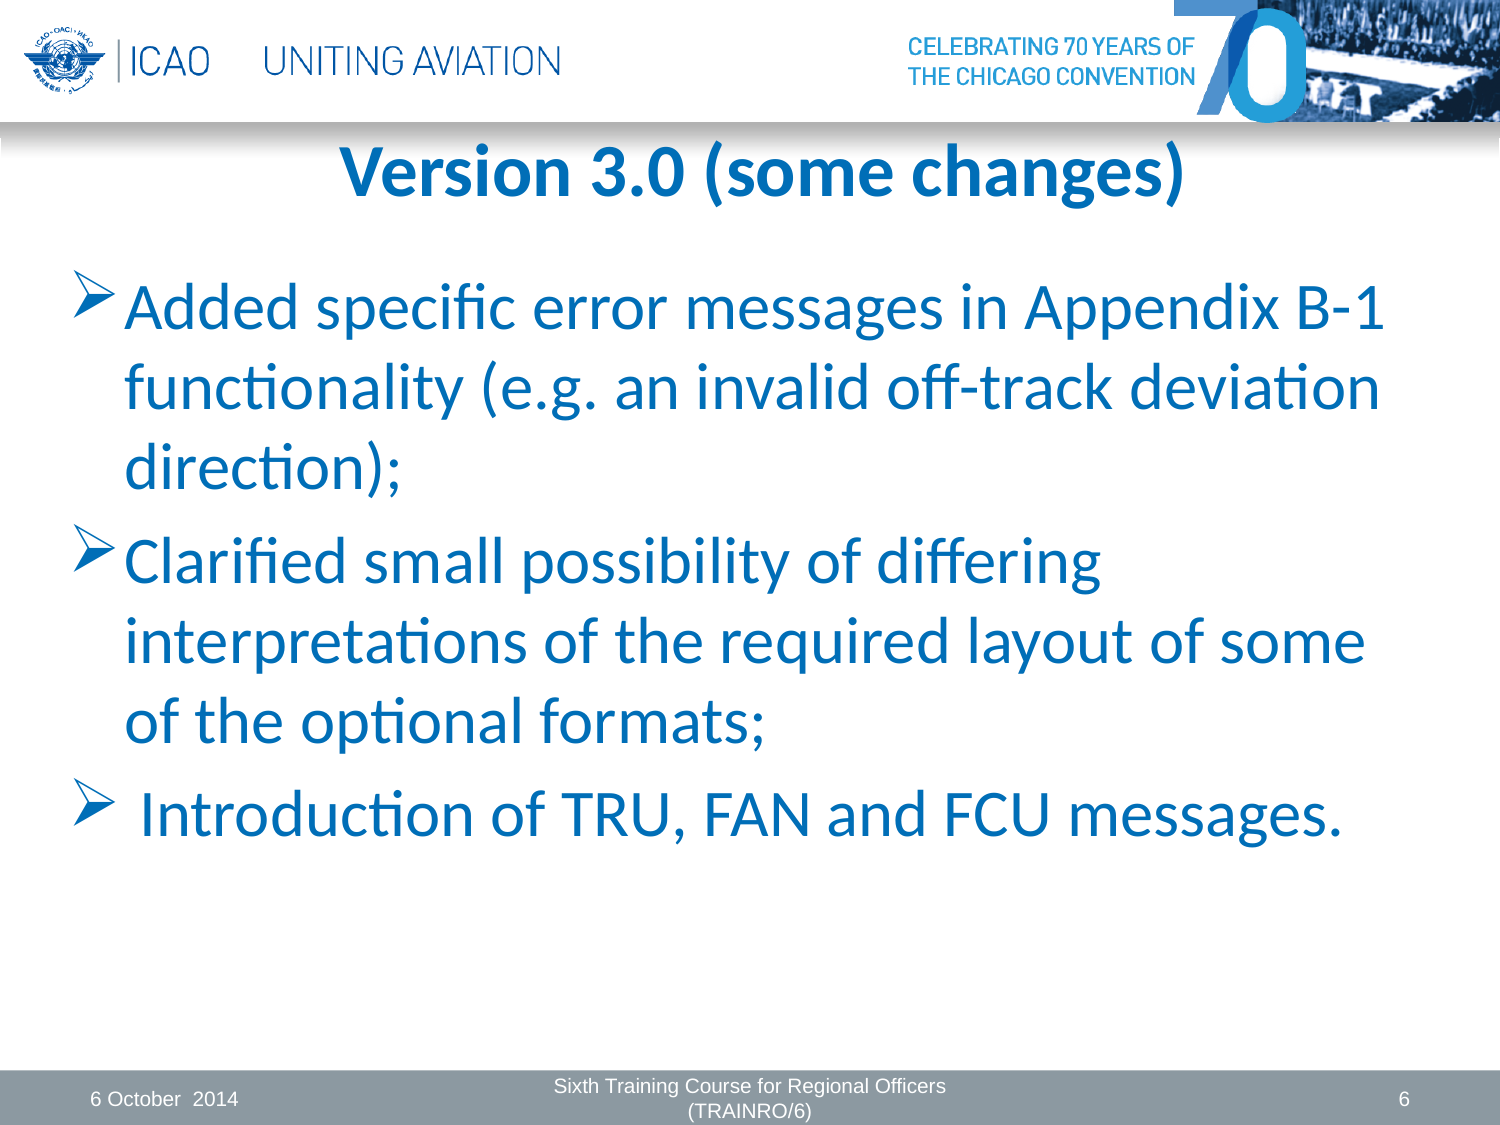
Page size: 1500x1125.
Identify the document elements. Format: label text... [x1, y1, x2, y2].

slide_number 6 [1074, 1070, 1425, 1125]
title Version 3.0 (some changes) [88, 113, 1439, 220]
picture [0, 0, 1500, 161]
list Added specific error messages in Appendix B-1 functionality (e.g. an invalid off-track deviation direction); Clarified small possibility of differing interpretations of the required layout of some of the optional formats; Introduction of TRU, FAN and FCU messages. [53, 255, 1404, 1024]
footer Sixth Training Course for Regional Officers (TRAINRO/6) [512, 1070, 988, 1125]
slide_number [75, 1070, 425, 1125]
